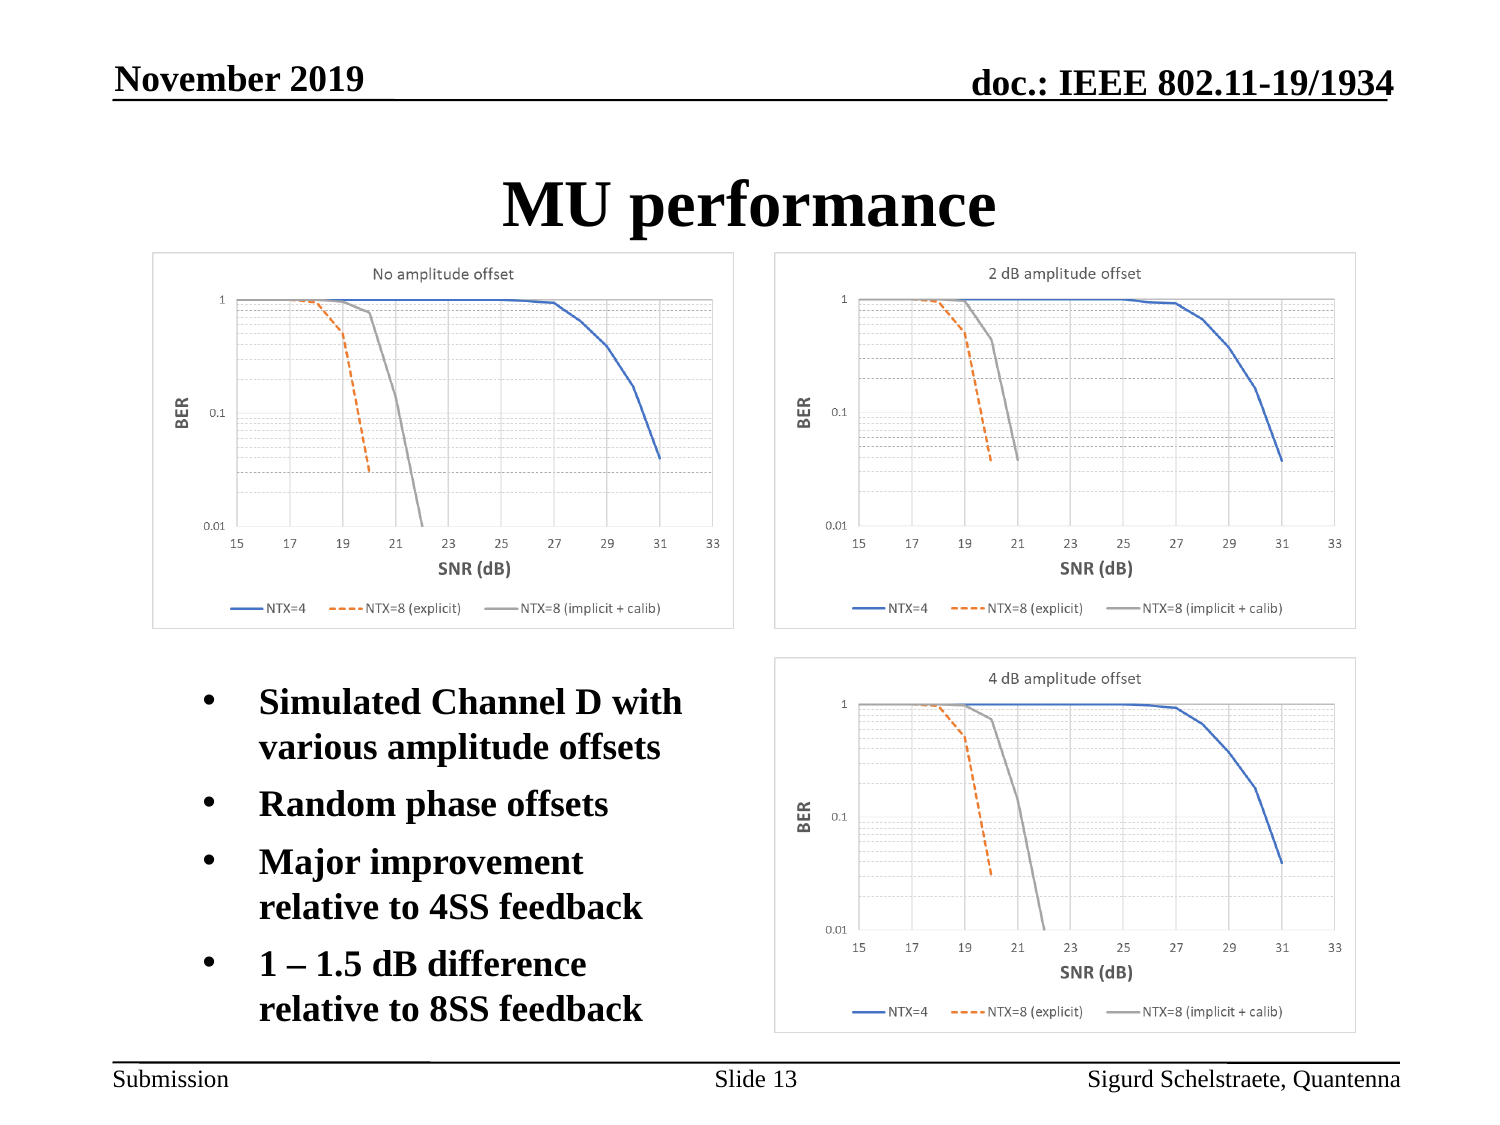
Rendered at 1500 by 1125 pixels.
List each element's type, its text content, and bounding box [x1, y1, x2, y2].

picture [774, 252, 1356, 629]
picture [774, 657, 1356, 1034]
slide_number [114, 54, 423, 100]
list Simulated Channel D with various amplitude offsets Random phase offsets Major improvement relative to 4SS feedback 1 – 1.5 dB difference relative to 8SS feedback [187, 668, 701, 1045]
picture [152, 252, 734, 629]
slide_number Slide 13 [712, 1061, 800, 1123]
footer Sigurd Schelstraete, Quantenna [878, 1061, 1402, 1093]
title MU performance [112, 112, 1388, 288]
